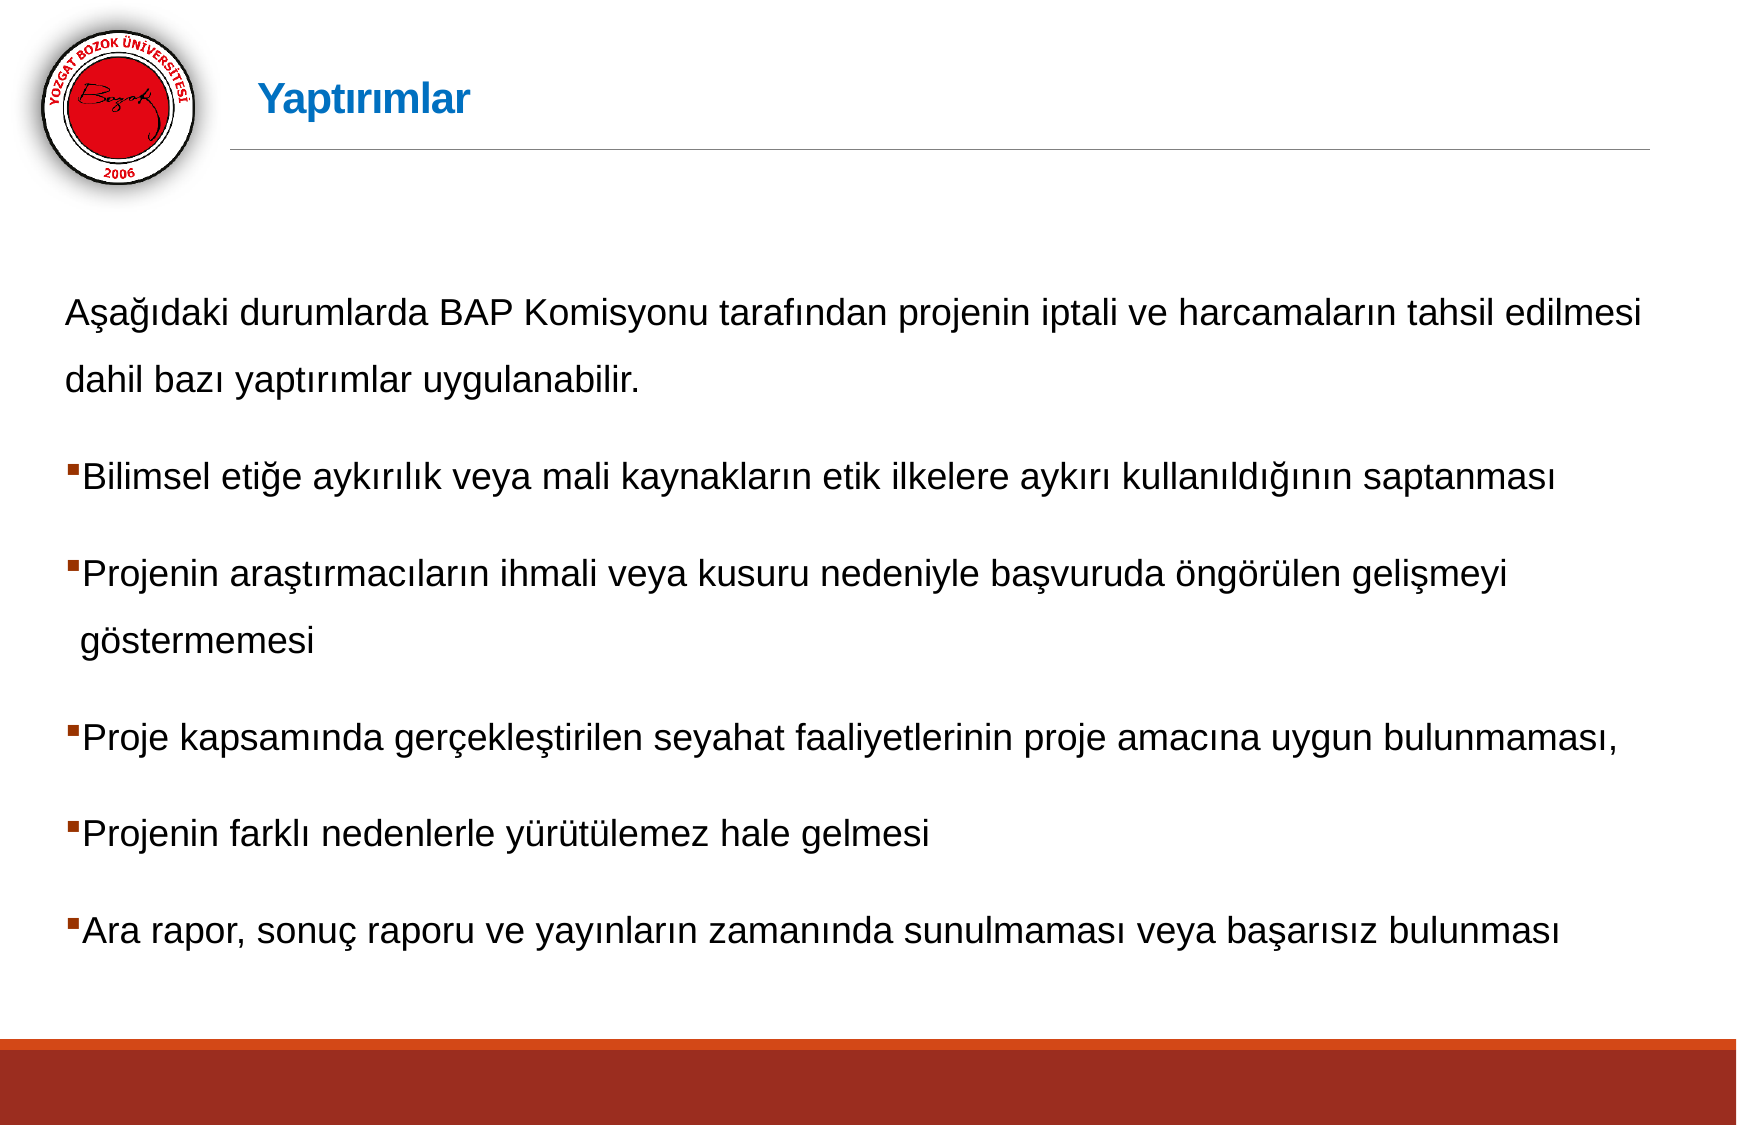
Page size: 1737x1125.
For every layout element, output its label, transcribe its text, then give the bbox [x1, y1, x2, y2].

list Aşağıdaki durumlarda BAP Komisyonu tarafından projenin iptali ve harcamaların tahsil edilmesi dahil bazı yaptırımlar uygulanabilir. Bilimsel etiğe aykırılık veya mali kaynakların etik ilkelere aykırı kullanıldığının saptanması Projenin araştırmacıların ihmali veya kusuru nedeniyle başvuruda öngörülen gelişmeyi göstermemesi Proje kapsamında gerçekleştirilen seyahat faaliyetlerinin proje amacına uygun bulunmaması, Projenin farklı nedenlerle yürütülemez hale gelmesi Ara rapor, sonuç raporu ve yayınların zamanında sunulmaması veya başarısız bulunması [64, 257, 1695, 1012]
picture [41, 30, 195, 185]
title Yaptırımlar [242, 4, 1404, 131]
